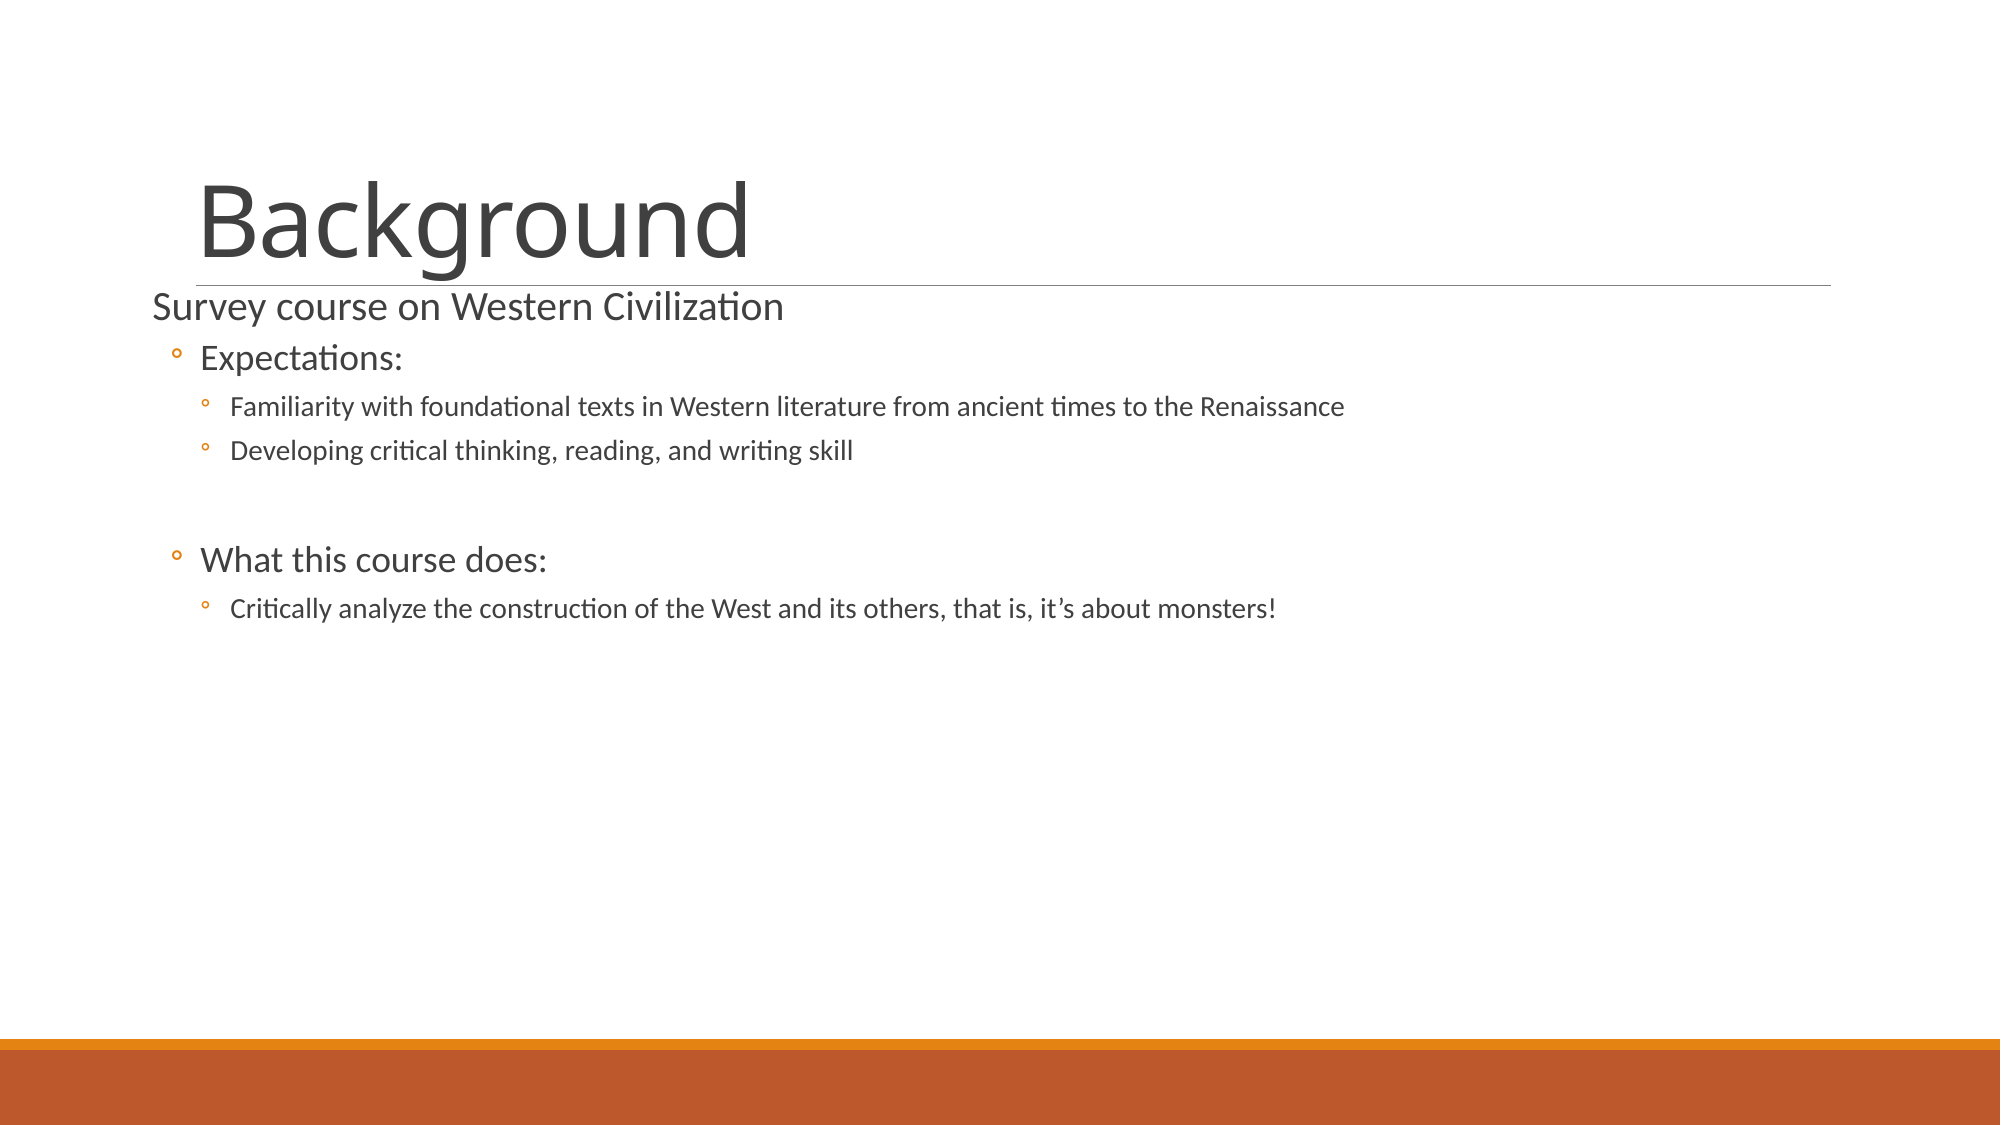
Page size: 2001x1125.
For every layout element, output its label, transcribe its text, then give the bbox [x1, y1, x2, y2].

title Background [180, 47, 1830, 277]
list Survey course on Western Civilization Expectations: Familiarity with foundational texts in Western literature from ancient times to the Renaissance Developing critical thinking, reading, and writing skill What this course does: Critically analyze the construction of the West and its others, that is, it’s about monsters! [137, 277, 1863, 1080]
